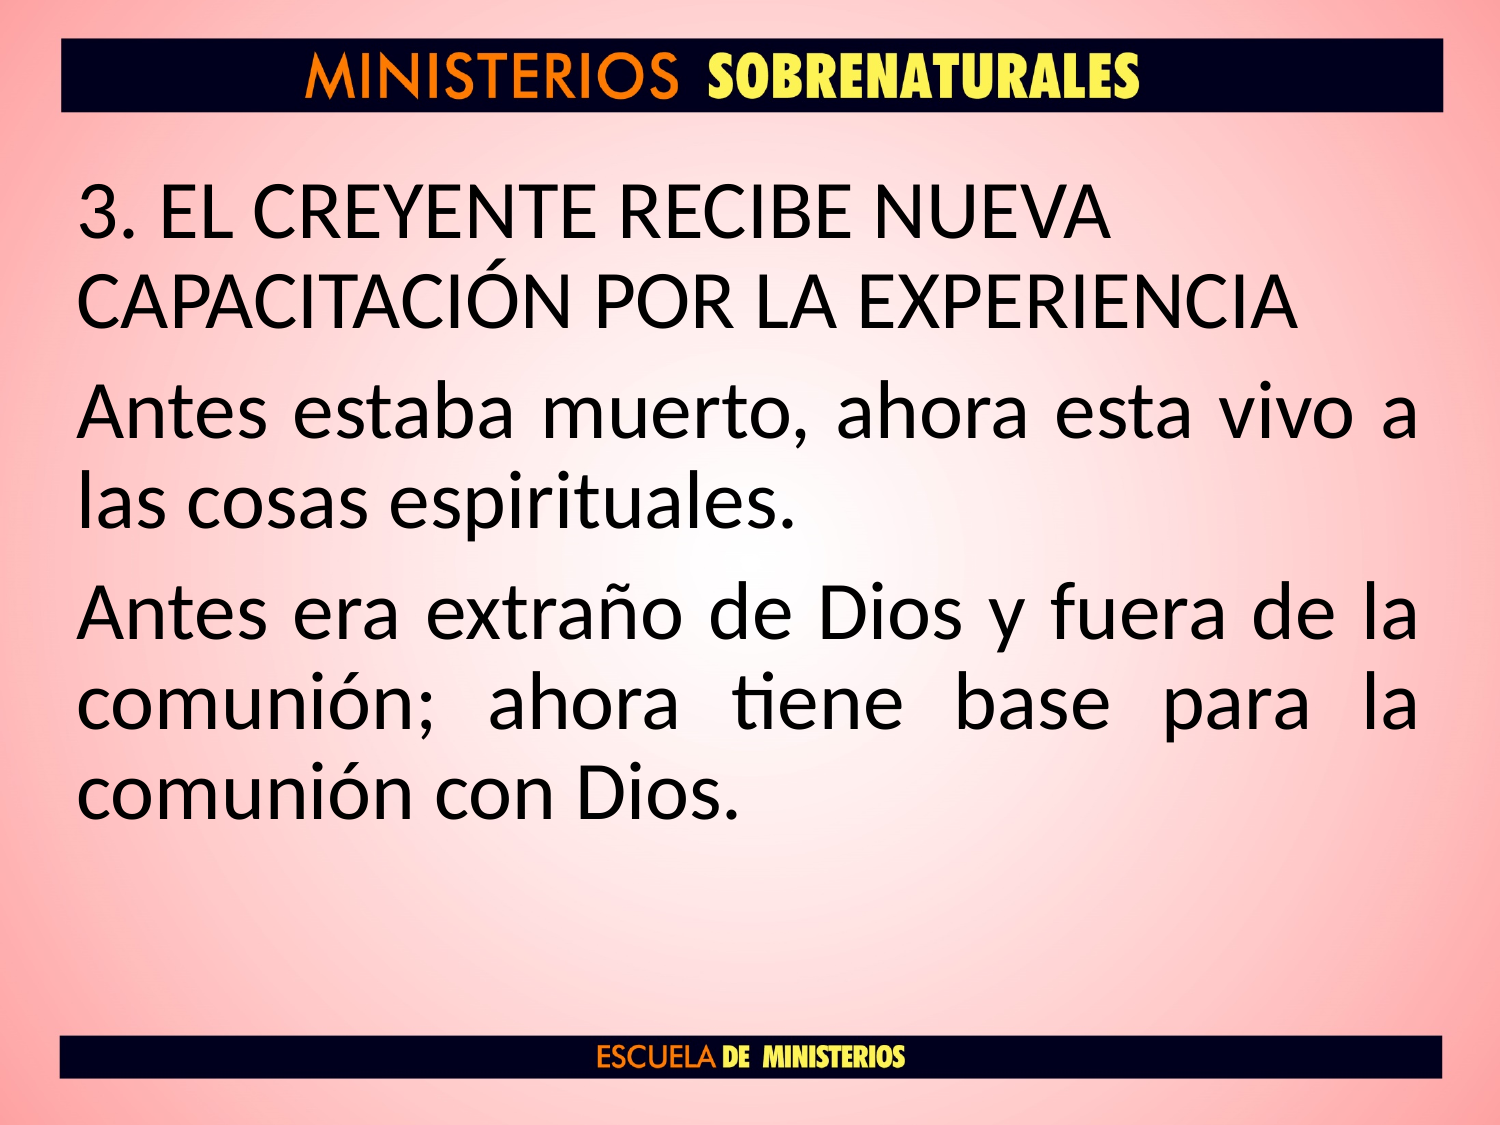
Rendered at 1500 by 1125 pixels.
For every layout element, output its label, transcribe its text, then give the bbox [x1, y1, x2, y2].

list 3. EL CREYENTE RECIBE NUEVA CAPACITACIÓN POR LA EXPERIENCIA Antes estaba muerto, ahora esta vivo a las cosas espirituales. Antes era extraño de Dios y fuera de la comunión; ahora tiene base para la comunión con Dios. [61, 158, 1437, 1014]
picture [0, 0, 1500, 1125]
